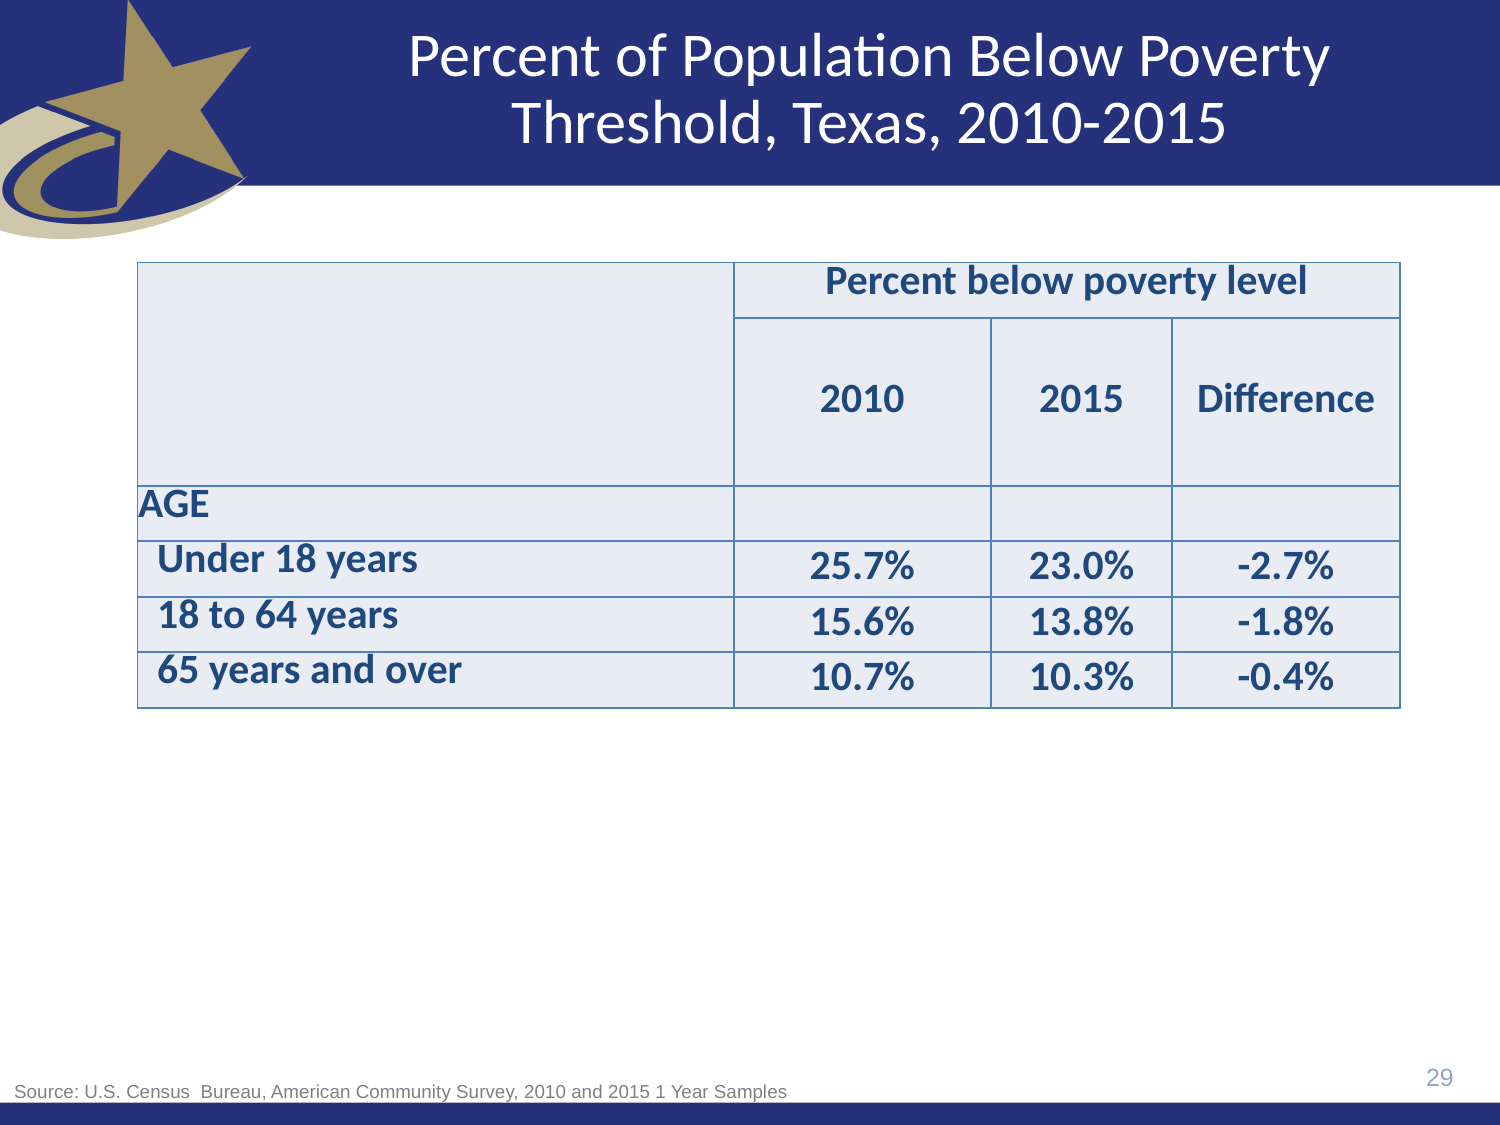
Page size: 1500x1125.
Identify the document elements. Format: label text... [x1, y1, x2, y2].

title Percent of Population Below Poverty Threshold, Texas, 2010-2015 [254, 15, 1485, 166]
table_cell 15.6% [735, 598, 990, 651]
table_cell -2.7% [1173, 542, 1399, 596]
table_cell 65 years and over [138, 653, 733, 707]
table_cell 10.3% [992, 653, 1171, 707]
table_cell 25.7% [735, 542, 990, 596]
table_cell 10.7% [735, 653, 990, 707]
table_cell Under 18 years [138, 542, 733, 596]
table_cell Difference [1173, 319, 1399, 485]
table_cell AGE [138, 487, 733, 540]
table_cell 13.8% [992, 598, 1171, 651]
table_cell -0.4% [1173, 653, 1399, 707]
table_header [138, 263, 733, 485]
slide_number 29 [1334, 1051, 1469, 1103]
table_cell 23.0% [992, 542, 1171, 596]
table_cell [735, 487, 990, 540]
table_header Percent below poverty level [735, 263, 1399, 317]
picture [0, 0, 251, 239]
table_cell [992, 487, 1171, 540]
table_cell 2015 [992, 319, 1171, 485]
table_cell -1.8% [1173, 598, 1399, 651]
text_box Source: U.S. Census Bureau, American Community Survey, 2010 and 2015 1 Year Samples [0, 1070, 1050, 1110]
table_cell [1173, 487, 1399, 540]
table_cell 2010 [735, 319, 990, 485]
table_cell 18 to 64 years [138, 598, 733, 651]
